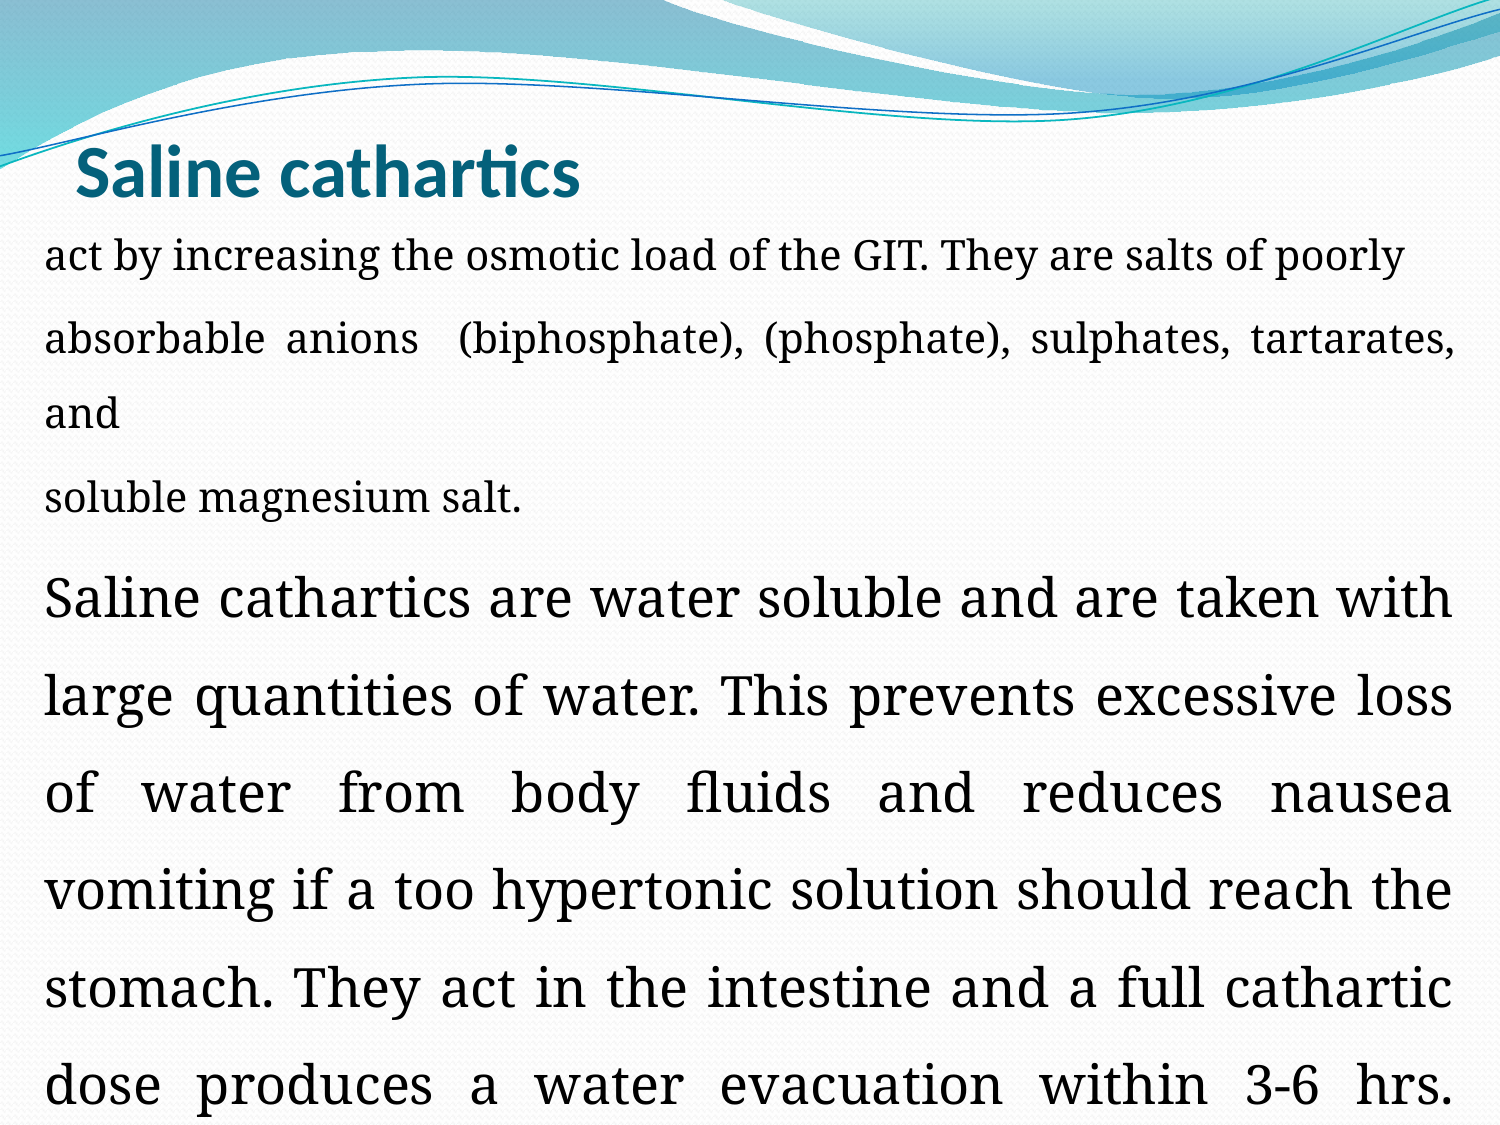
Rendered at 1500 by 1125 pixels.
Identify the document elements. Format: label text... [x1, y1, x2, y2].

list act by increasing the osmotic load of the GIT. They are salts of poorly absorbable anions (biphosphate), (phosphate), sulphates, tartarates, and soluble magnesium salt. Saline cathartics are water soluble and are taken with large quantities of water. This prevents excessive loss of water from body fluids and reduces nausea vomiting if a too hypertonic solution should reach the stomach. They act in the intestine and a full cathartic dose produces a water evacuation within 3-6 hrs. Because of their quick onset of action they are given early in the morning before breakfast. [29, 196, 1471, 1106]
title Saline cathartics [75, 115, 1425, 196]
